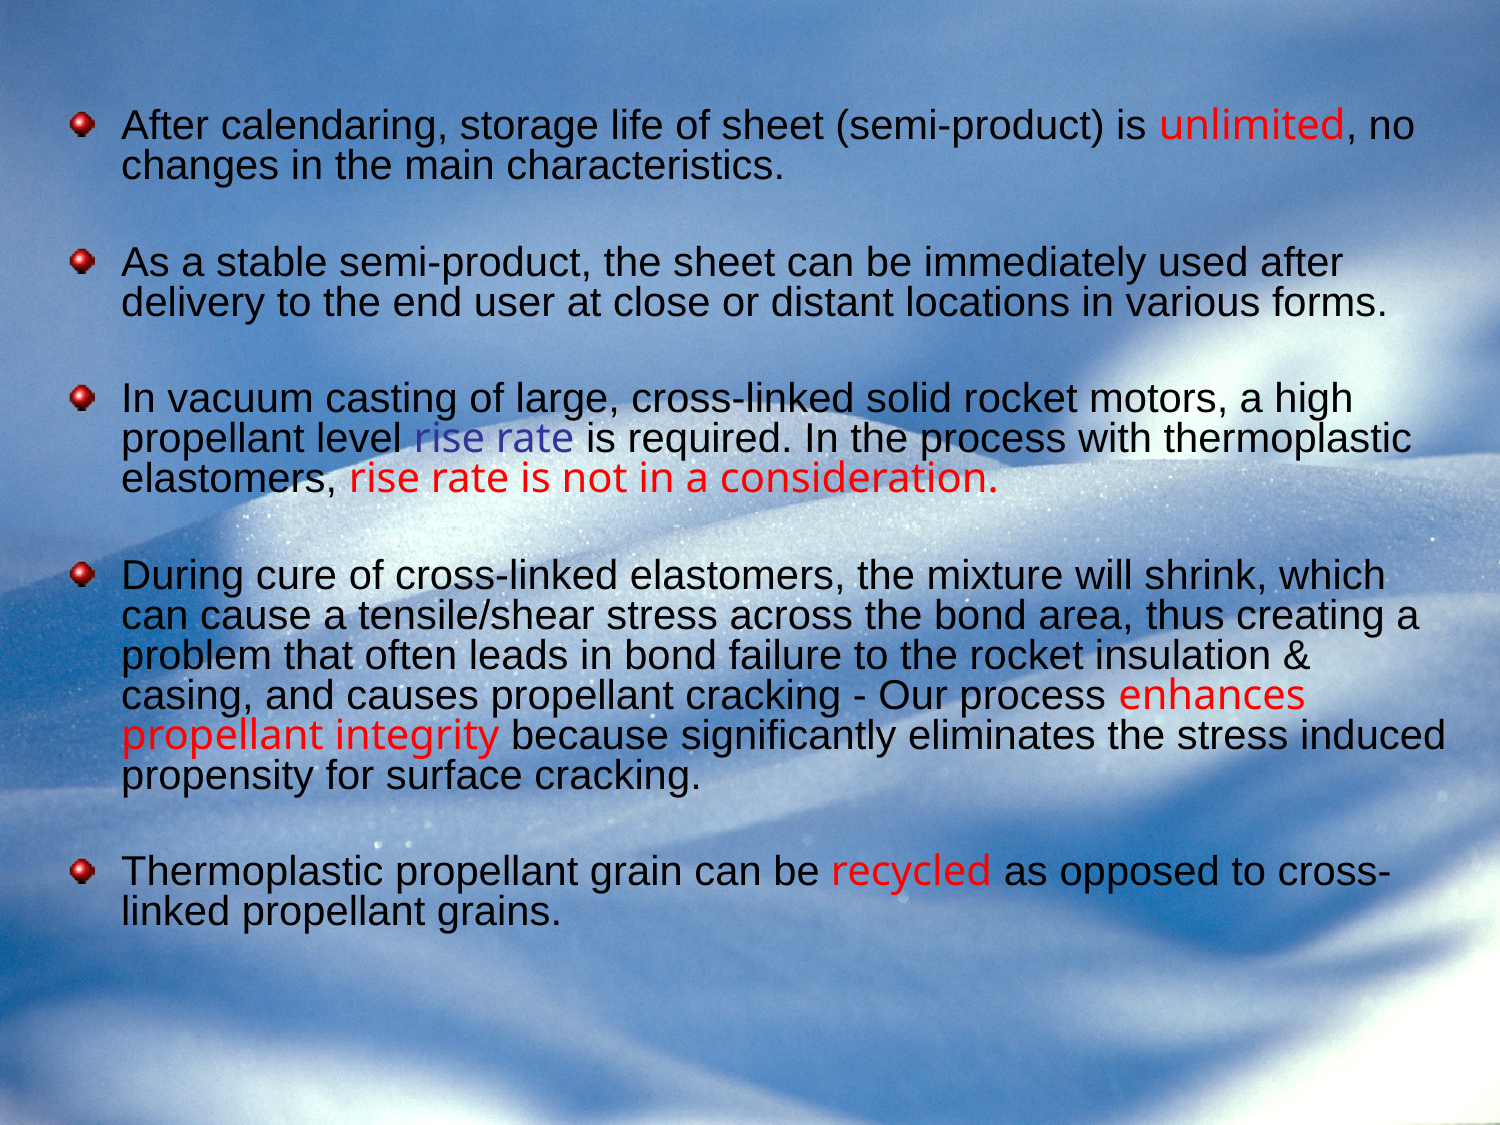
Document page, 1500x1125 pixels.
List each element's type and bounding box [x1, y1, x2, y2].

list [0, 0, 1500, 1125]
